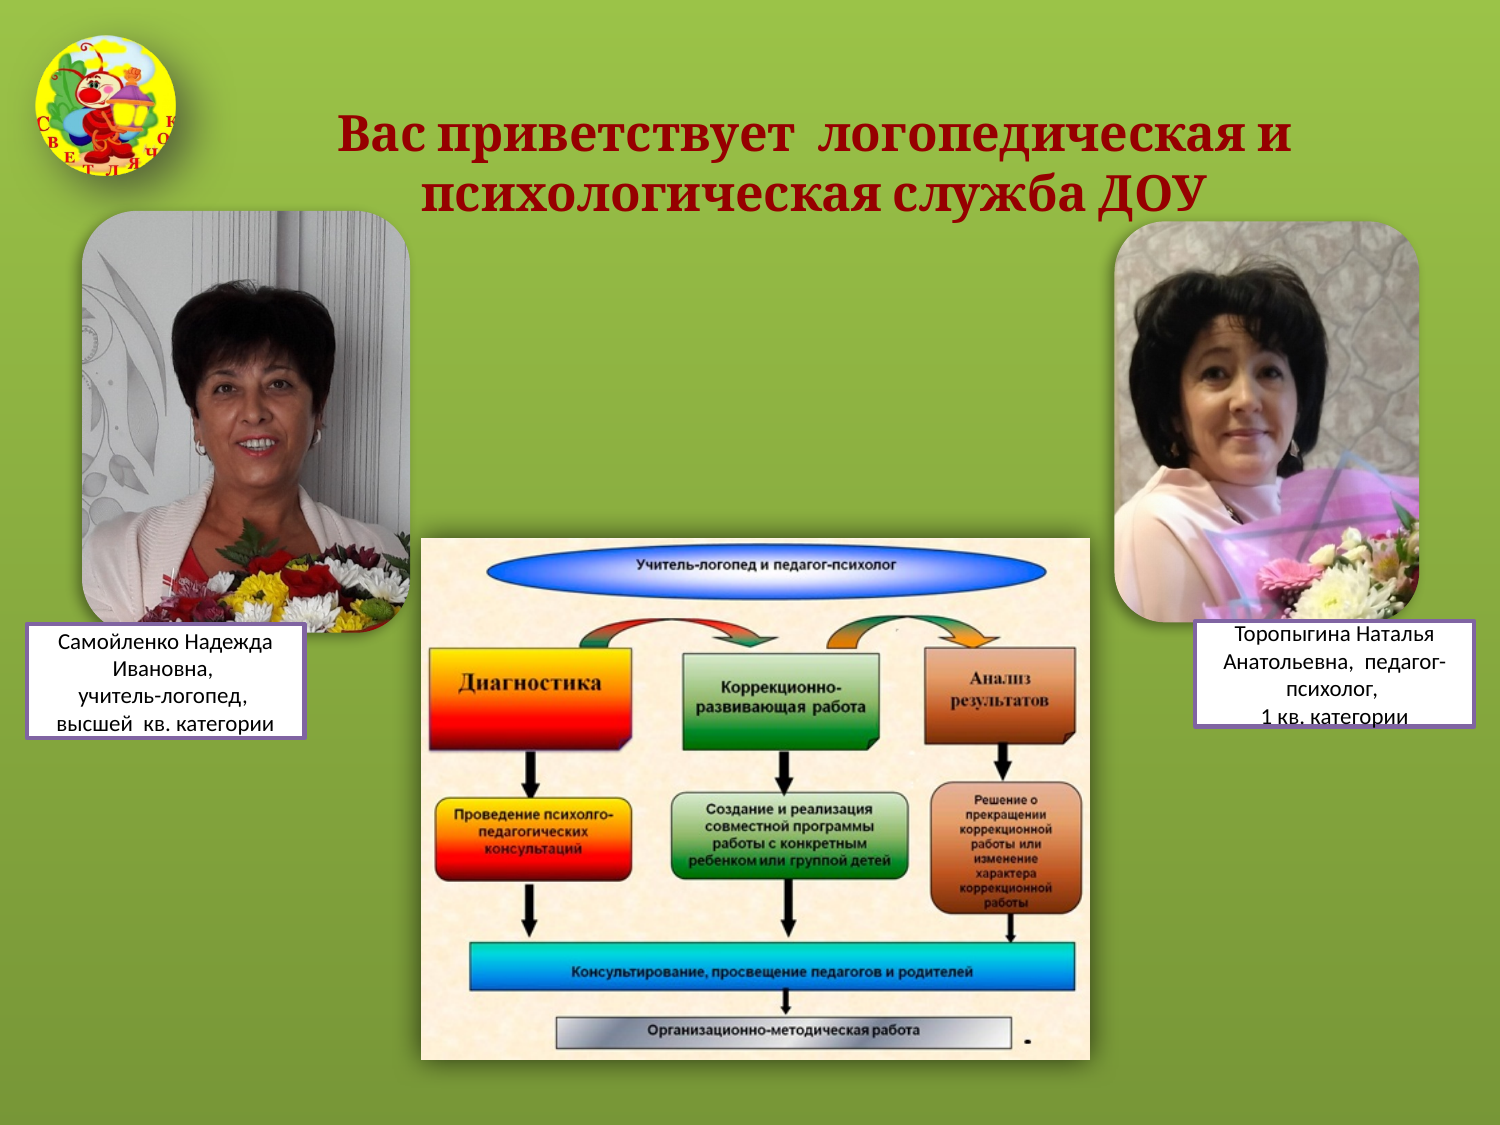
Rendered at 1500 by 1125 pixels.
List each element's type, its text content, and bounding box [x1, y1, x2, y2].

picture [1114, 221, 1420, 623]
picture [421, 538, 1091, 1061]
text_box [0, 0, 1500, 1125]
text_box Торопыгина Наталья Анатольевна, педагог-психолог, 1 кв. категории [1193, 619, 1476, 729]
text_box Вас приветствует логопедическая и психологическая служба ДОУ [304, 93, 1325, 229]
picture [34, 34, 176, 176]
picture [81, 210, 411, 633]
text_box Самойленко Надежда Ивановна, учитель-логопед, высшей кв. категории [25, 622, 307, 740]
